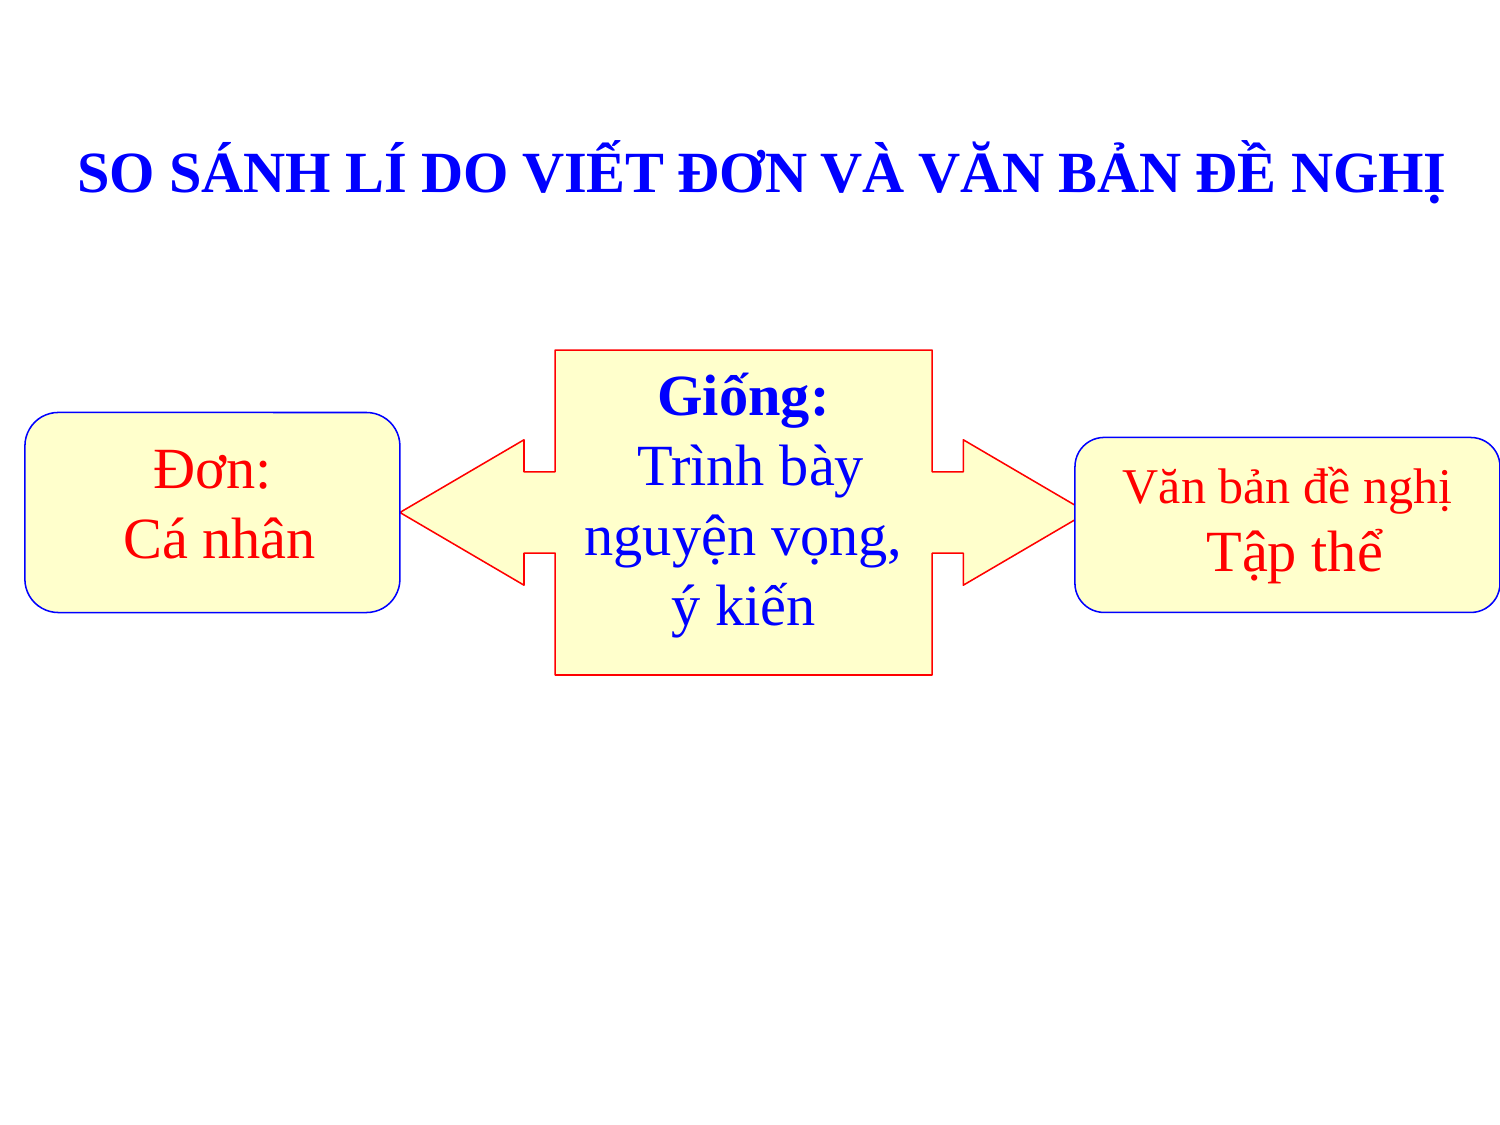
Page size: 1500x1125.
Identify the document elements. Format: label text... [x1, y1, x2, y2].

text_box Văn bản đề nghị Tập thể [1074, 437, 1500, 613]
text_box SO SÁNH LÍ DO VIẾT ĐƠN VÀ VĂN BẢN ĐỀ NGHỊ [62, 126, 1488, 212]
text_box Giống: Trình bày nguyện vọng, ý kiến [400, 350, 1074, 676]
text_box Đơn: Cá nhân [24, 412, 400, 613]
